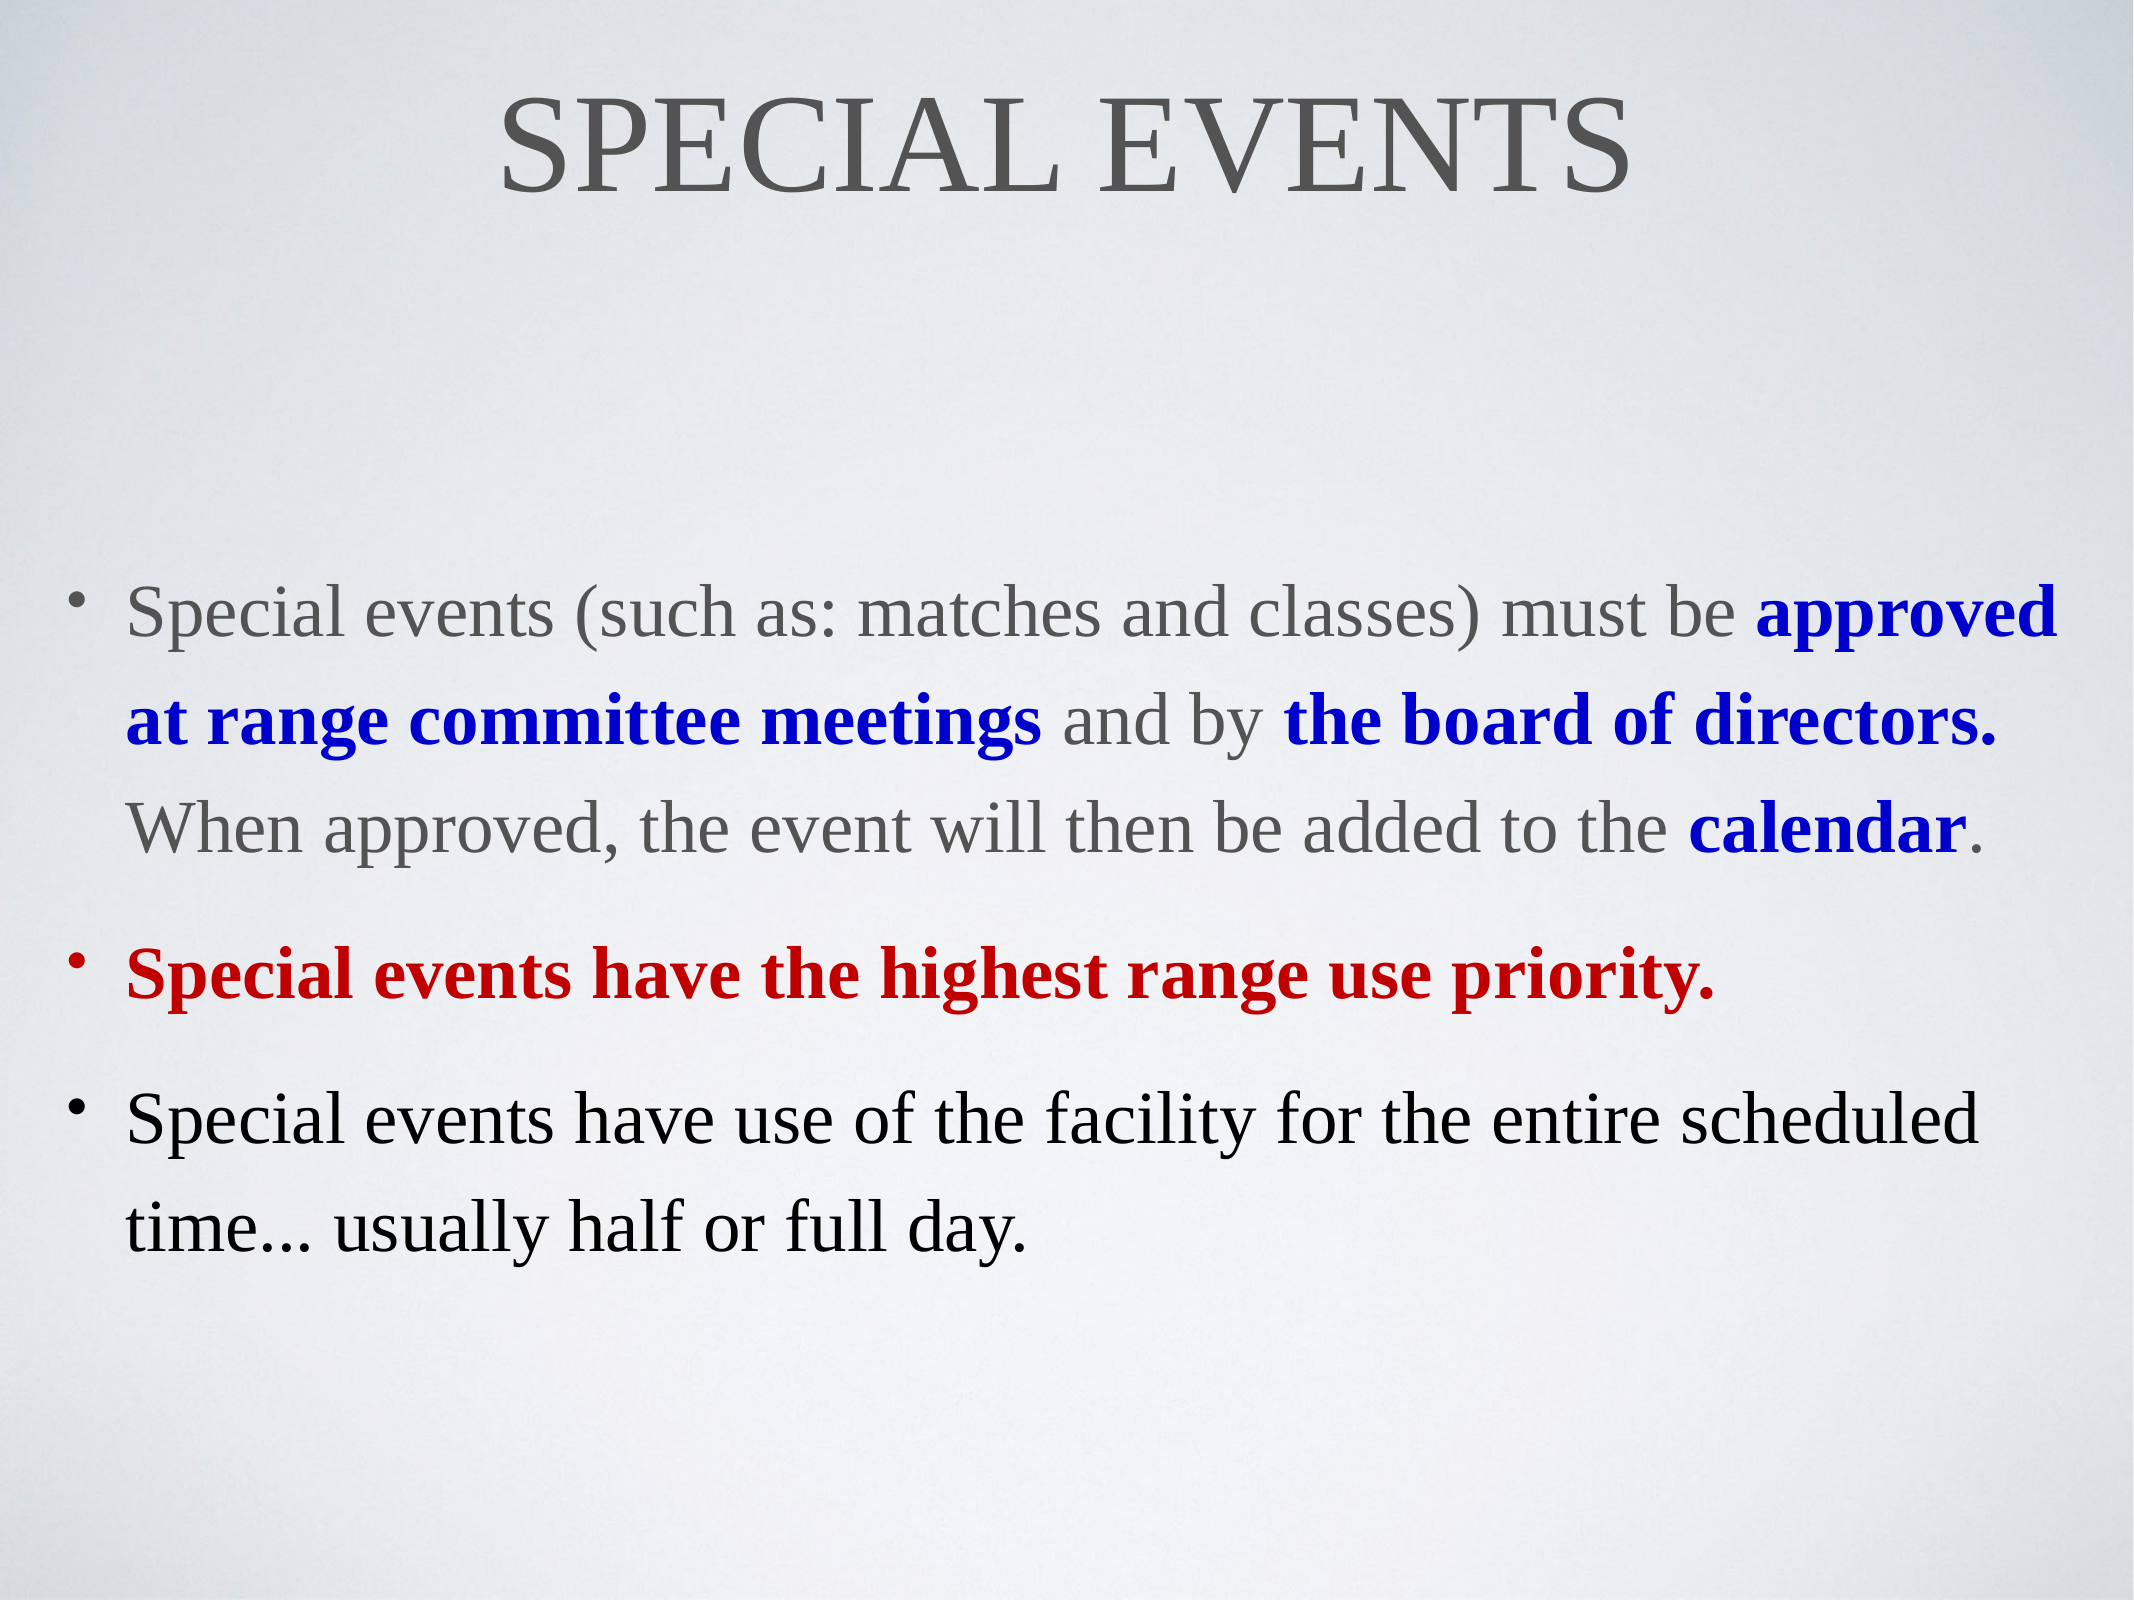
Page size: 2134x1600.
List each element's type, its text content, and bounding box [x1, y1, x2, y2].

list Special events (such as: matches and classes) must be approved at range committee meetings and by the board of directors. When approved, the event will then be added to the calendar. Special events have the highest range use priority. Special events have use of the facility for the entire scheduled time... usually half or full day. [57, 278, 2076, 1532]
title Special Events [57, 41, 2076, 230]
picture [0, 0, 2134, 1600]
